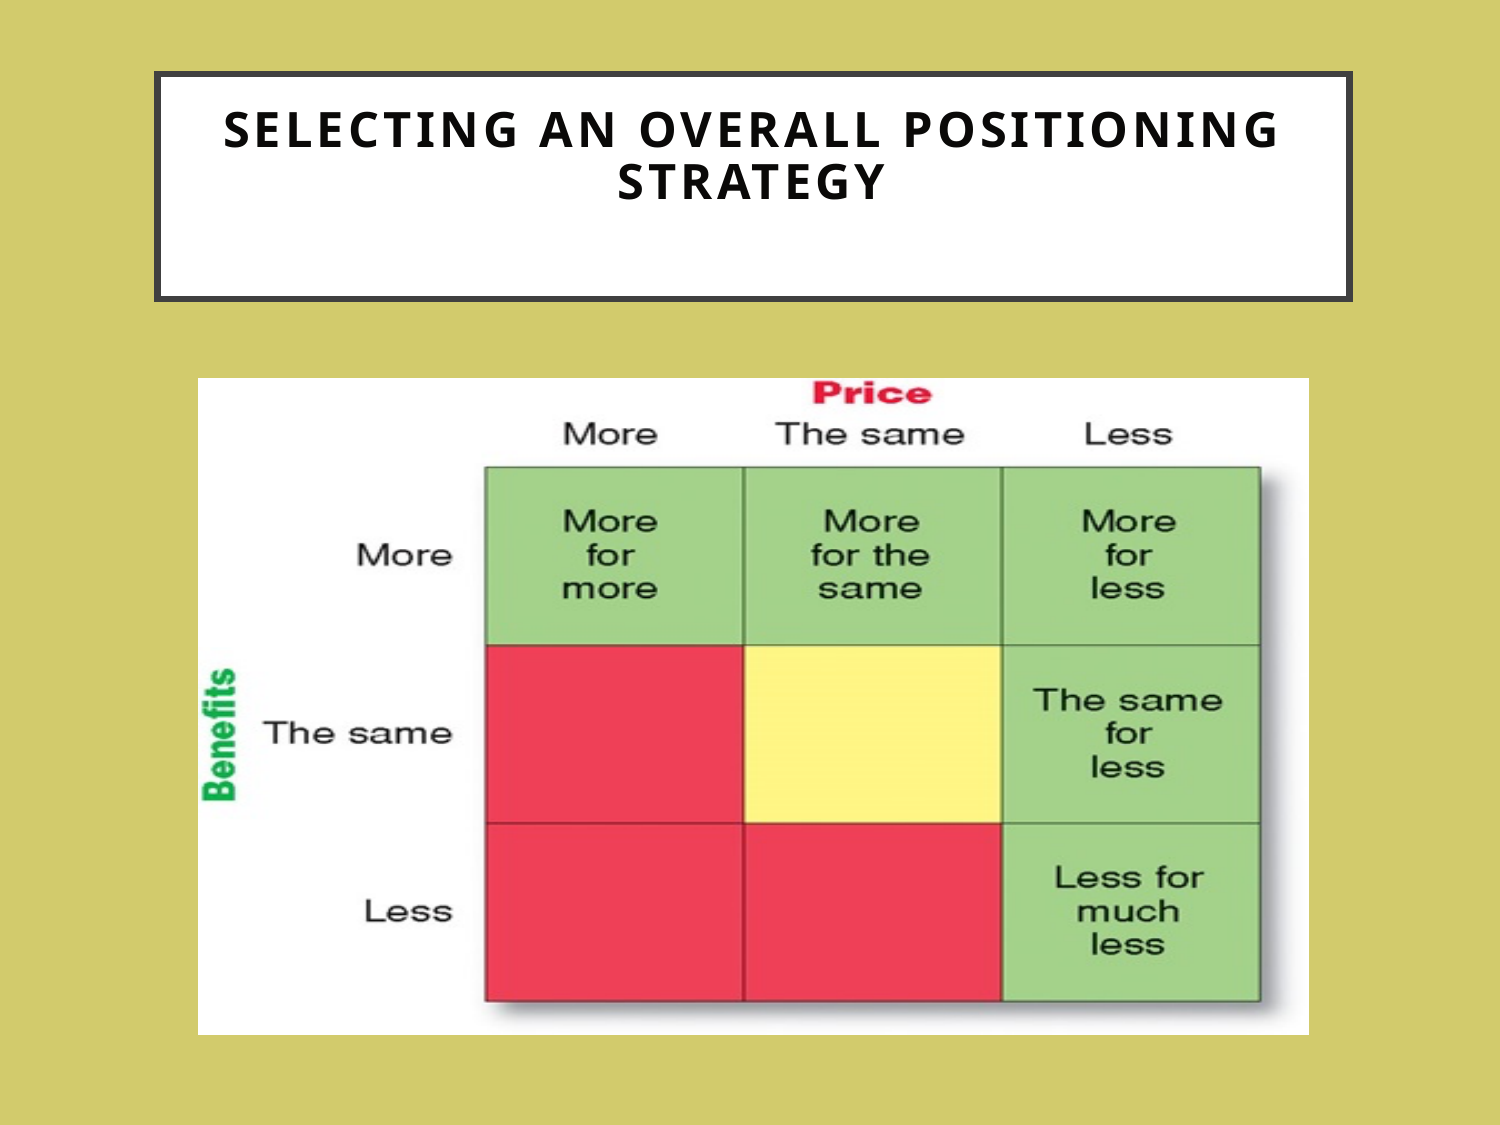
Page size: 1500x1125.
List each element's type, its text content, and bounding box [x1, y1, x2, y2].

title Selecting an Overall Positioning Strategy [155, 72, 1352, 302]
picture [198, 378, 1309, 1035]
